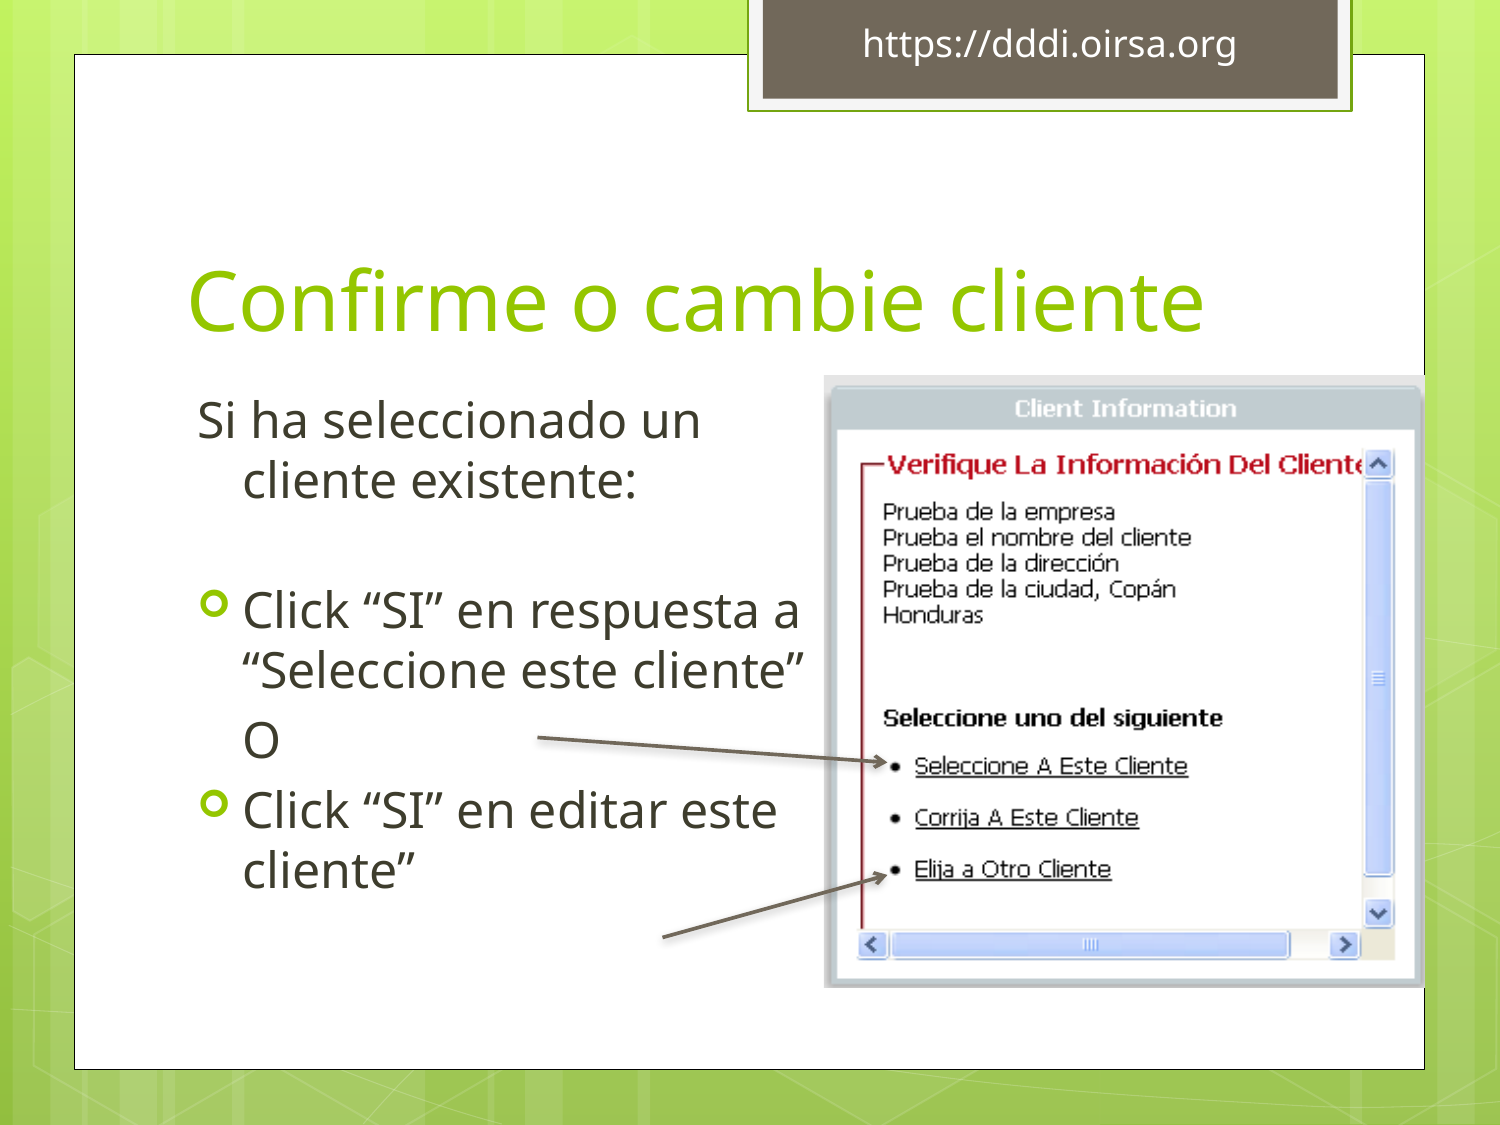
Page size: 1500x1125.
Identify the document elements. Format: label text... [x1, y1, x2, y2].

title Confirme o cambie cliente [171, 168, 1324, 356]
picture [823, 374, 1426, 988]
list Si ha seleccionado un cliente existente: Click “SI” en respuesta a “Seleccione este cliente” O Click “SI” en editar este cliente” [171, 381, 825, 1050]
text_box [537, 737, 888, 763]
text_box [662, 874, 888, 938]
text_box https://dddi.oirsa.org [774, 12, 1325, 73]
